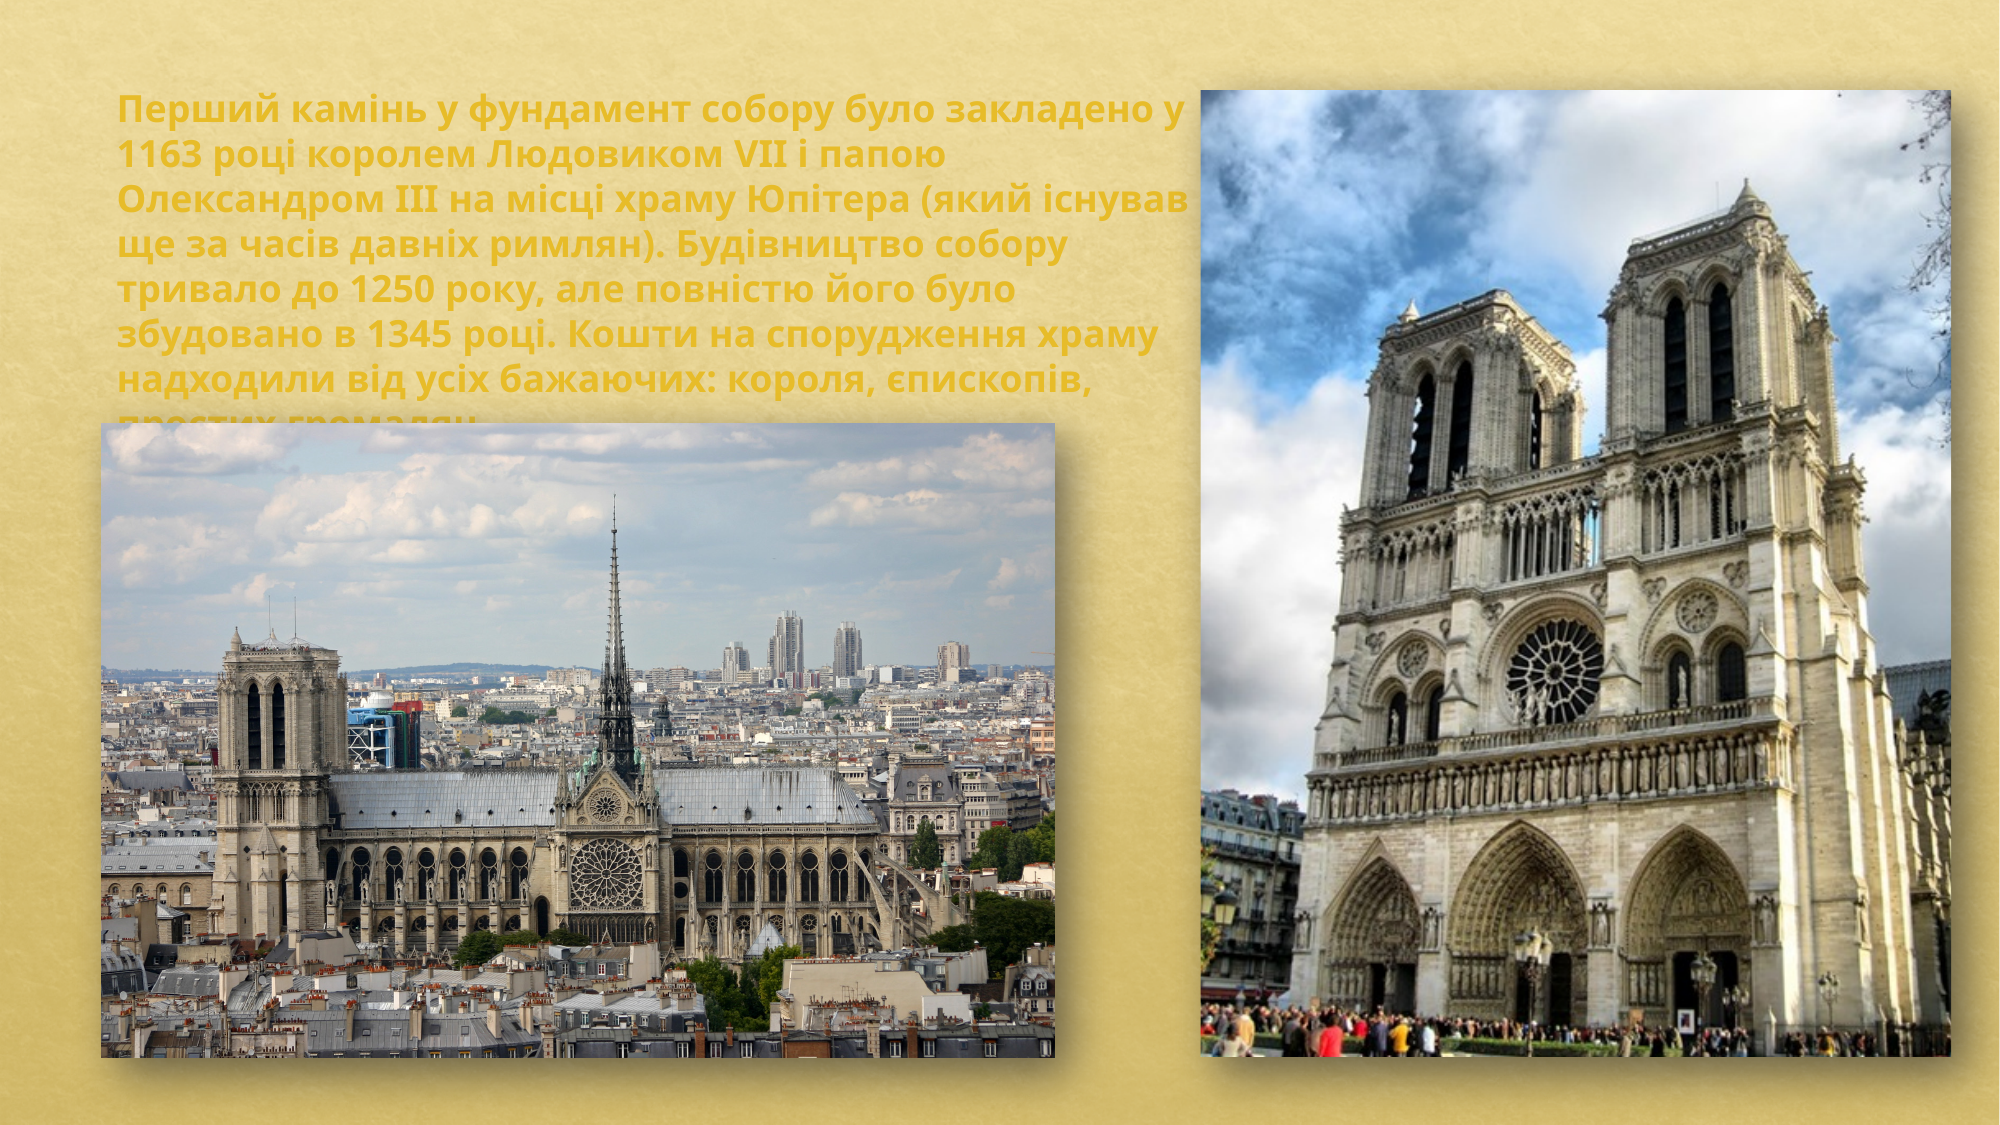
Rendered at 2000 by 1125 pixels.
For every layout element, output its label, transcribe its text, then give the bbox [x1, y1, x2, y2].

picture [1200, 90, 1952, 1058]
picture [101, 422, 1055, 1059]
text_box Перший камінь у фундамент собору було закладено у 1163 році королем Людовиком VII і папою Олександром ІІІ на місці храму Юпітера (який існував ще за часів давніх римлян). Будівництво собору тривало до 1250 року, але повністю його було збудовано в 1345 році. Кошти на спорудження храму надходили від усіх бажаючих: короля, єпископів, простих громадян. [101, 78, 1217, 453]
